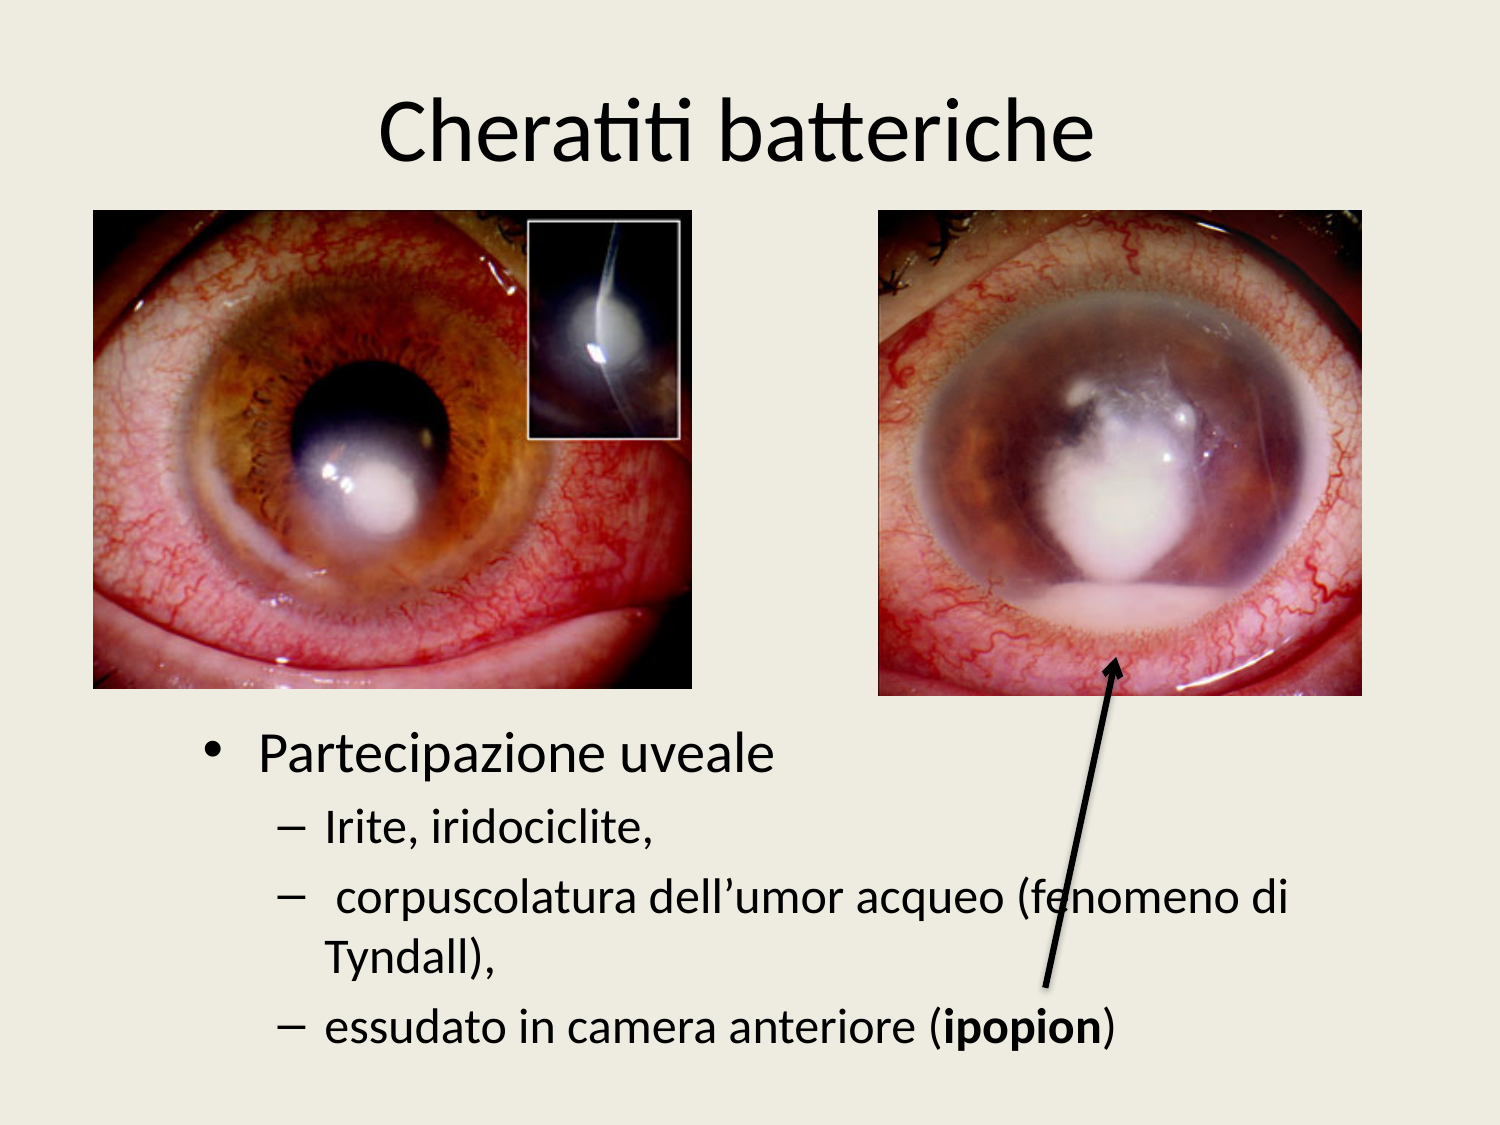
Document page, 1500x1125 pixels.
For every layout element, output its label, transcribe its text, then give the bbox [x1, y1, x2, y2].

title Cheratiti batteriche [100, 31, 1376, 219]
list Partecipazione uveale Irite, iridociclite, corpuscolatura dell’umor acqueo (fenomeno di Tyndall), essudato in camera anteriore (ipopion) [187, 706, 1360, 1032]
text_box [915, 786, 1247, 858]
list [93, 210, 692, 689]
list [878, 210, 1363, 696]
